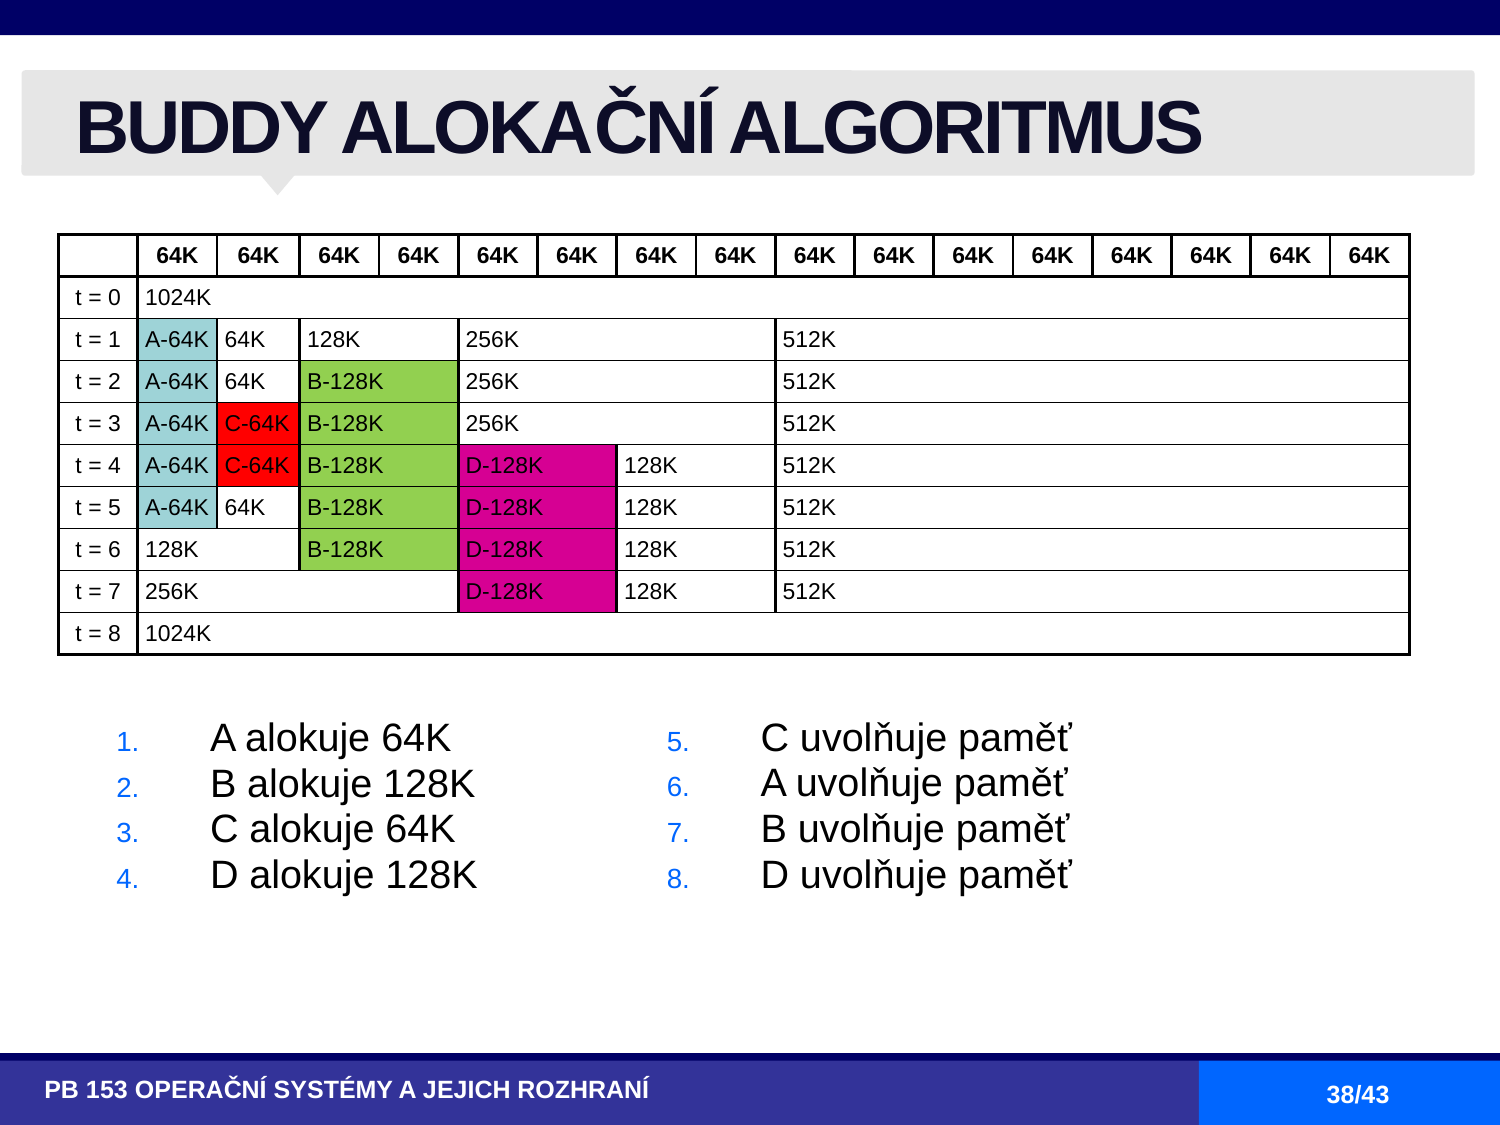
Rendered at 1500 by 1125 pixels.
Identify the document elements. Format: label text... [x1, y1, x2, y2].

table_cell t = 4 [60, 445, 136, 486]
table_cell t = 5 [60, 487, 136, 528]
table_cell 256K [460, 361, 774, 402]
table_header 64K [380, 236, 457, 275]
table_cell t = 6 [60, 529, 136, 570]
table_cell 512K [777, 487, 1408, 528]
table_header 64K [301, 236, 378, 275]
table_cell 512K [777, 571, 1408, 612]
table_header 64K [139, 236, 216, 275]
table_cell 128K [139, 529, 298, 570]
table_cell 128K [301, 319, 457, 360]
table_header 64K [1094, 236, 1170, 275]
table_header 64K [1331, 236, 1408, 275]
table_cell B-128K [301, 445, 457, 486]
text_box C uvolňuje paměť A uvolňuje paměť B uvolňuje paměť D uvolňuje paměť [652, 713, 1196, 938]
table_cell B-128K [301, 361, 457, 402]
table_cell D-128K [460, 571, 615, 612]
table_cell C-64K [218, 445, 298, 486]
table_cell 1024K [139, 278, 1408, 318]
table_header 64K [1252, 236, 1329, 275]
table_header 64K [1173, 236, 1249, 275]
table_cell t = 3 [60, 403, 136, 444]
table_cell 512K [777, 361, 1408, 402]
table_cell 128K [618, 529, 774, 570]
table_cell 64K [218, 319, 298, 360]
table_cell 128K [618, 445, 774, 486]
table_header 64K [460, 236, 536, 275]
table_cell t = 2 [60, 361, 136, 402]
table_cell D-128K [460, 445, 615, 486]
table_cell 256K [460, 403, 774, 444]
footer PB 153 OPERAČNÍ SYSTÉMY A JEJICH ROZHRANÍ [29, 1065, 1200, 1125]
table_cell t = 8 [60, 613, 136, 653]
title BUDDY ALOKAČNÍ ALGORITMUS [74, 44, 1471, 209]
table_header [60, 236, 136, 275]
table_cell 512K [777, 403, 1408, 444]
table_cell 64K [218, 487, 298, 528]
table_cell 256K [139, 571, 457, 612]
table_cell 128K [618, 487, 774, 528]
table_cell 512K [777, 445, 1408, 486]
table_cell t = 0 [60, 278, 136, 318]
table_header 64K [1014, 236, 1091, 275]
table_header 64K [935, 236, 1012, 275]
table_cell A-64K [139, 403, 216, 444]
table_cell t = 1 [60, 319, 136, 360]
table_cell A-64K [139, 319, 216, 360]
table_header 64K [697, 236, 774, 275]
table_cell 512K [777, 529, 1408, 570]
table_cell C-64K [218, 403, 298, 444]
table_header 64K [618, 236, 695, 275]
table_cell A-64K [139, 487, 216, 528]
table_cell 64K [218, 361, 298, 402]
table_cell t = 7 [60, 571, 136, 612]
table_cell B-128K [301, 403, 457, 444]
table_cell B-128K [301, 487, 457, 528]
table_cell D-128K [460, 487, 615, 528]
table_cell 512K [777, 319, 1408, 360]
table_header 64K [539, 236, 615, 275]
table_header 64K [218, 236, 298, 275]
table_header 64K [777, 236, 853, 275]
table_cell 128K [618, 571, 774, 612]
table_cell 1024K [139, 613, 1408, 653]
table_cell 256K [460, 319, 774, 360]
table_cell A-64K [139, 445, 216, 486]
list A alokuje 64K B alokuje 128K C alokuje 64K D alokuje 128K [101, 713, 645, 938]
table_cell D-128K [460, 529, 615, 570]
table_cell B-128K [301, 529, 457, 570]
table_cell A-64K [139, 361, 216, 402]
table_header 64K [856, 236, 932, 275]
